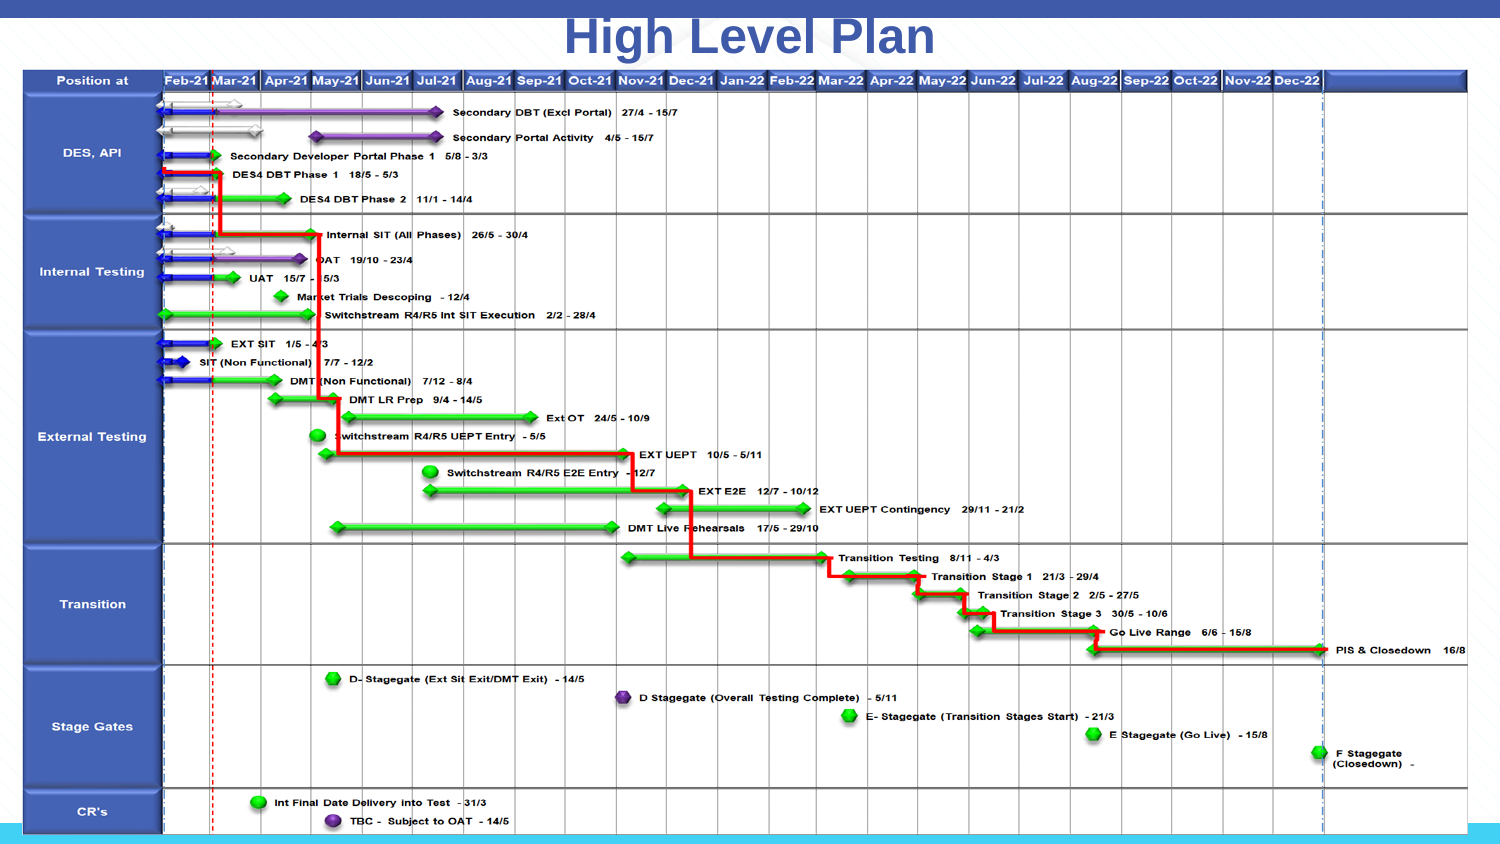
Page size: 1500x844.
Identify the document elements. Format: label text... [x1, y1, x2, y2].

text_box High Level Plan [74, 1, 1425, 68]
picture [0, 0, 1500, 844]
